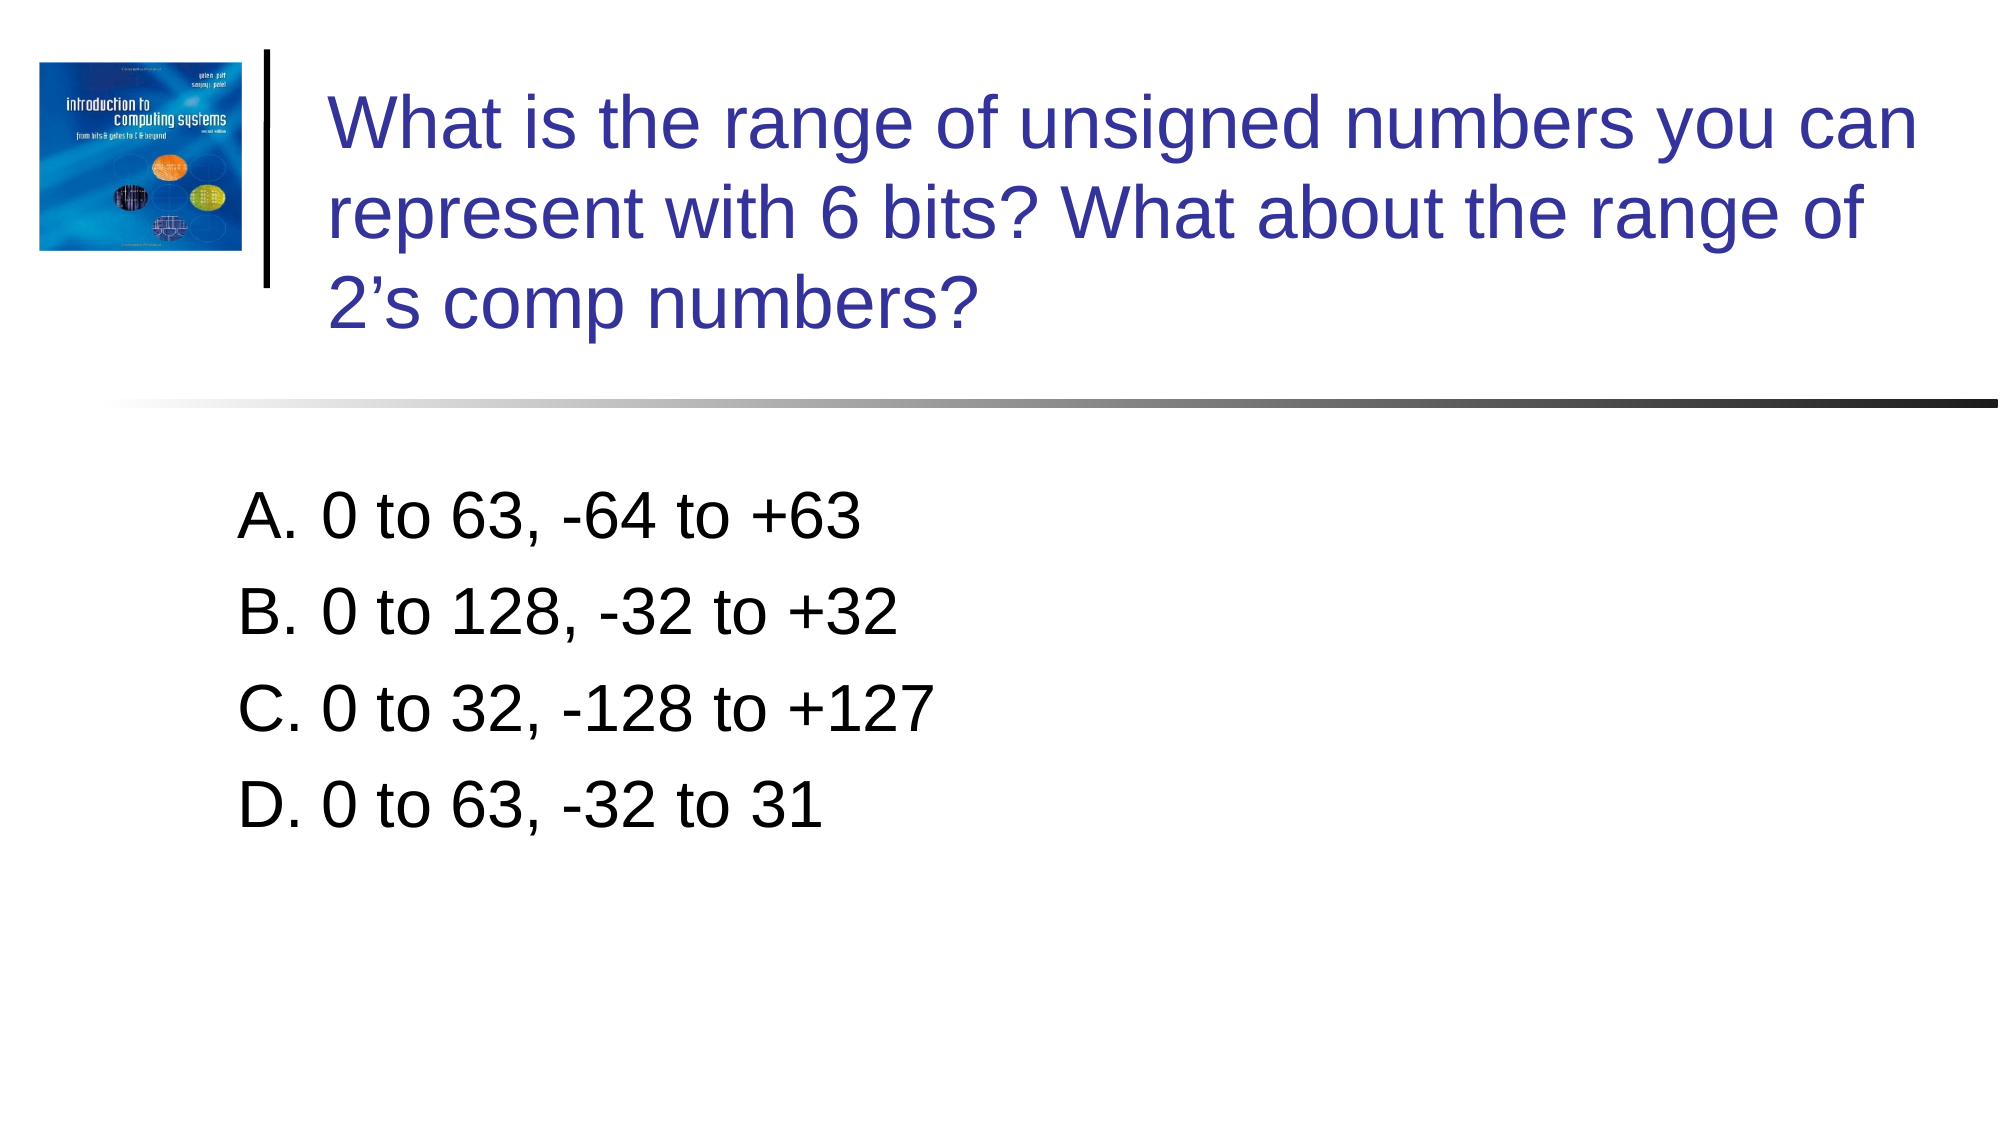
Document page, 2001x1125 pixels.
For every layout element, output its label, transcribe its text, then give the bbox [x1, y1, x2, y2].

picture [39, 62, 242, 251]
title What is the range of unsigned numbers you can represent with 6 bits? What about the range of 2’s comp numbers? [312, 13, 1952, 352]
list 0 to 63, -64 to +63 0 to 128, -32 to +32 0 to 32, -128 to +127 0 to 63, -32 to 31 [222, 463, 1922, 976]
